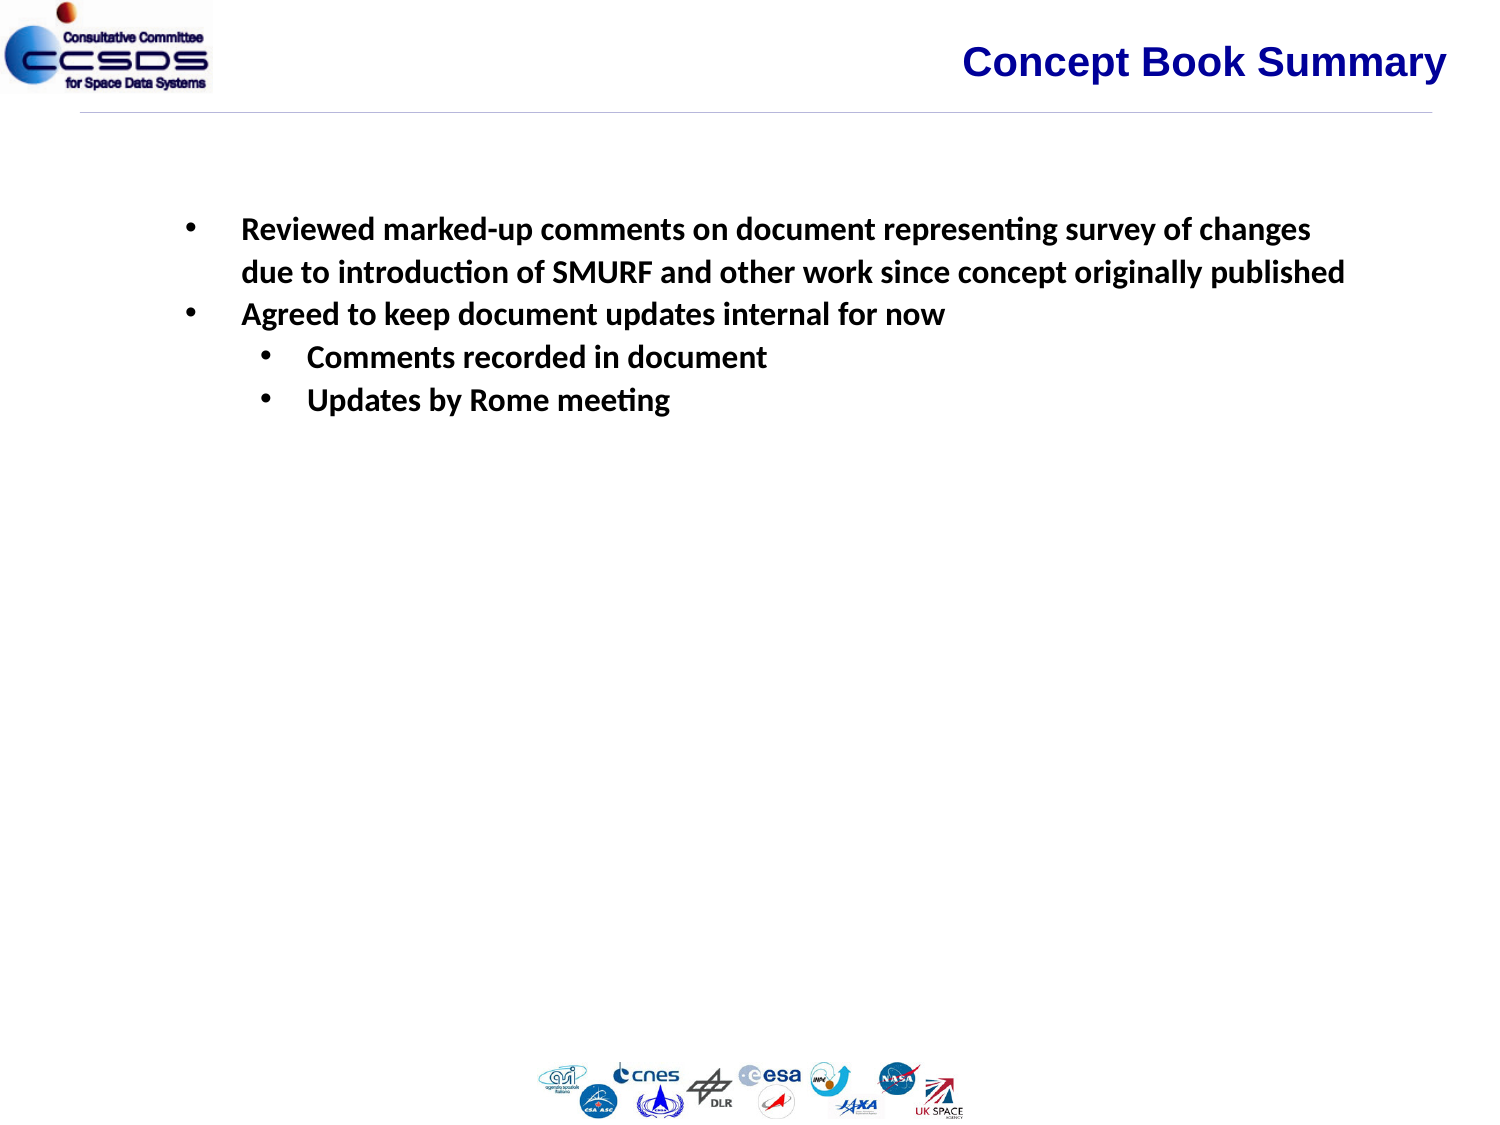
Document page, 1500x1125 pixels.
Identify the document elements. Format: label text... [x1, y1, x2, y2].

text_box Reviewed marked-up comments on document representing survey of changes due to introduction of SMURF and other work since concept originally published Agreed to keep document updates internal for now Comments recorded in document Updates by Rome meeting [170, 197, 1380, 468]
picture [0, 0, 213, 94]
text_box Concept Book Summary [428, 26, 1462, 92]
picture [537, 1062, 963, 1119]
